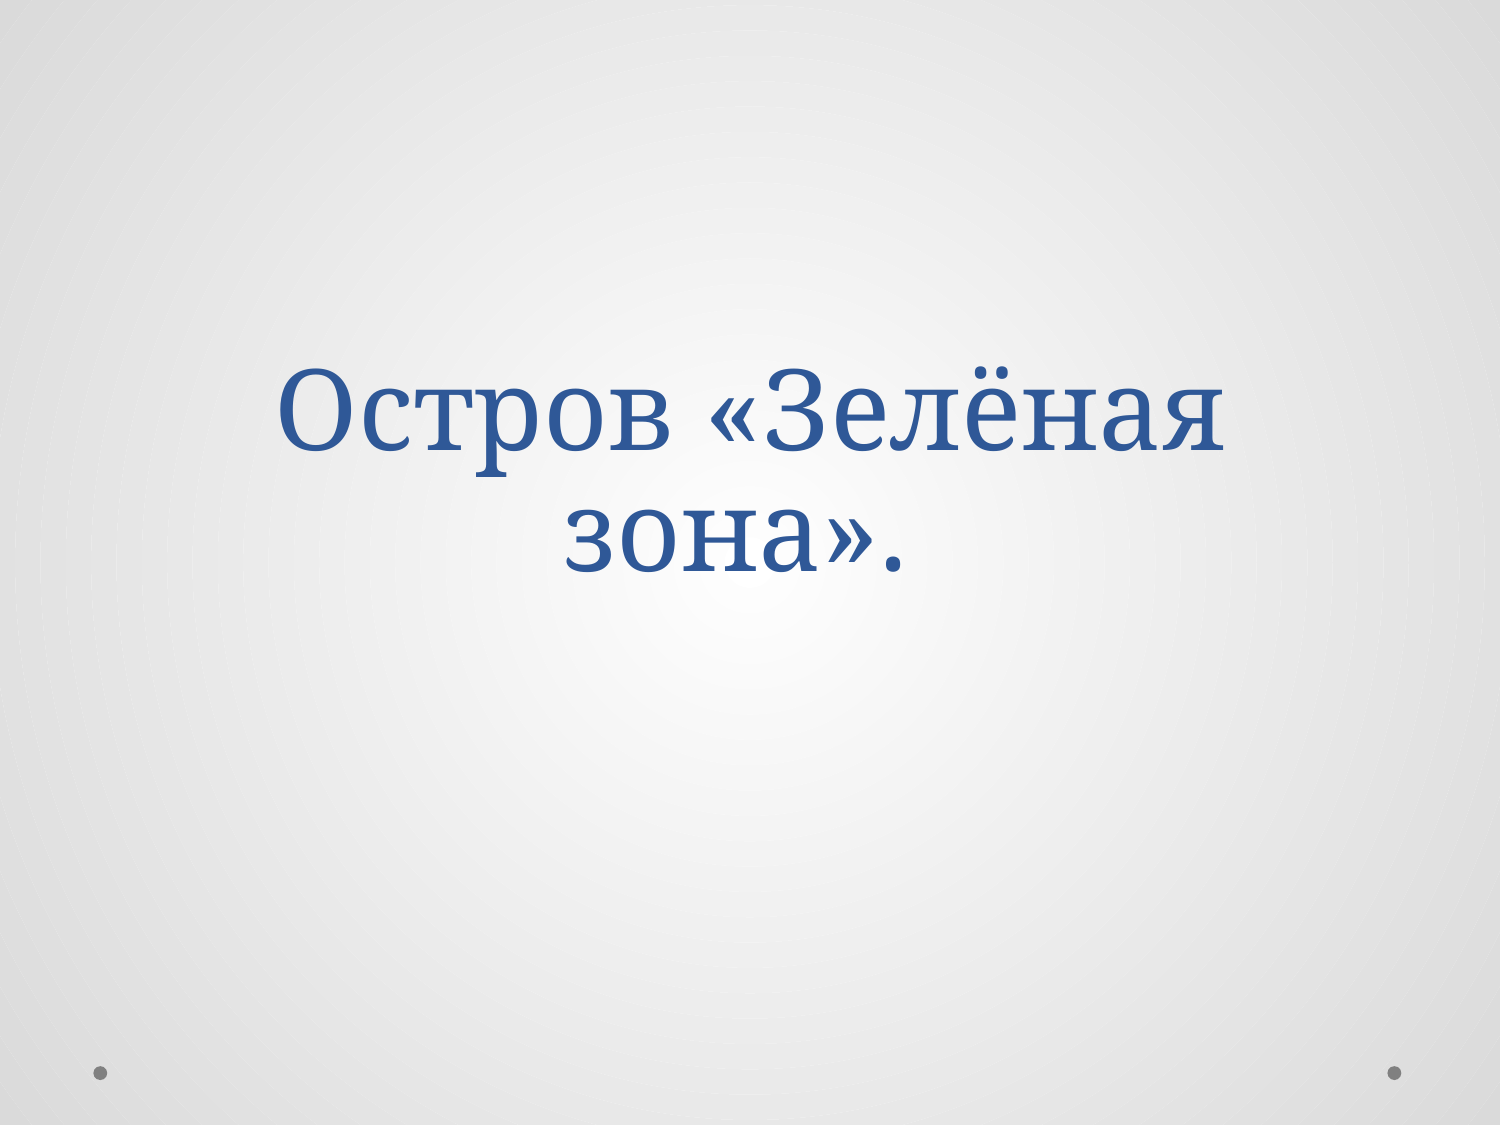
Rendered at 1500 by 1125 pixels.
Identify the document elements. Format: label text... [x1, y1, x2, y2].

title Остров «Зелёная зона». [75, 101, 1425, 965]
